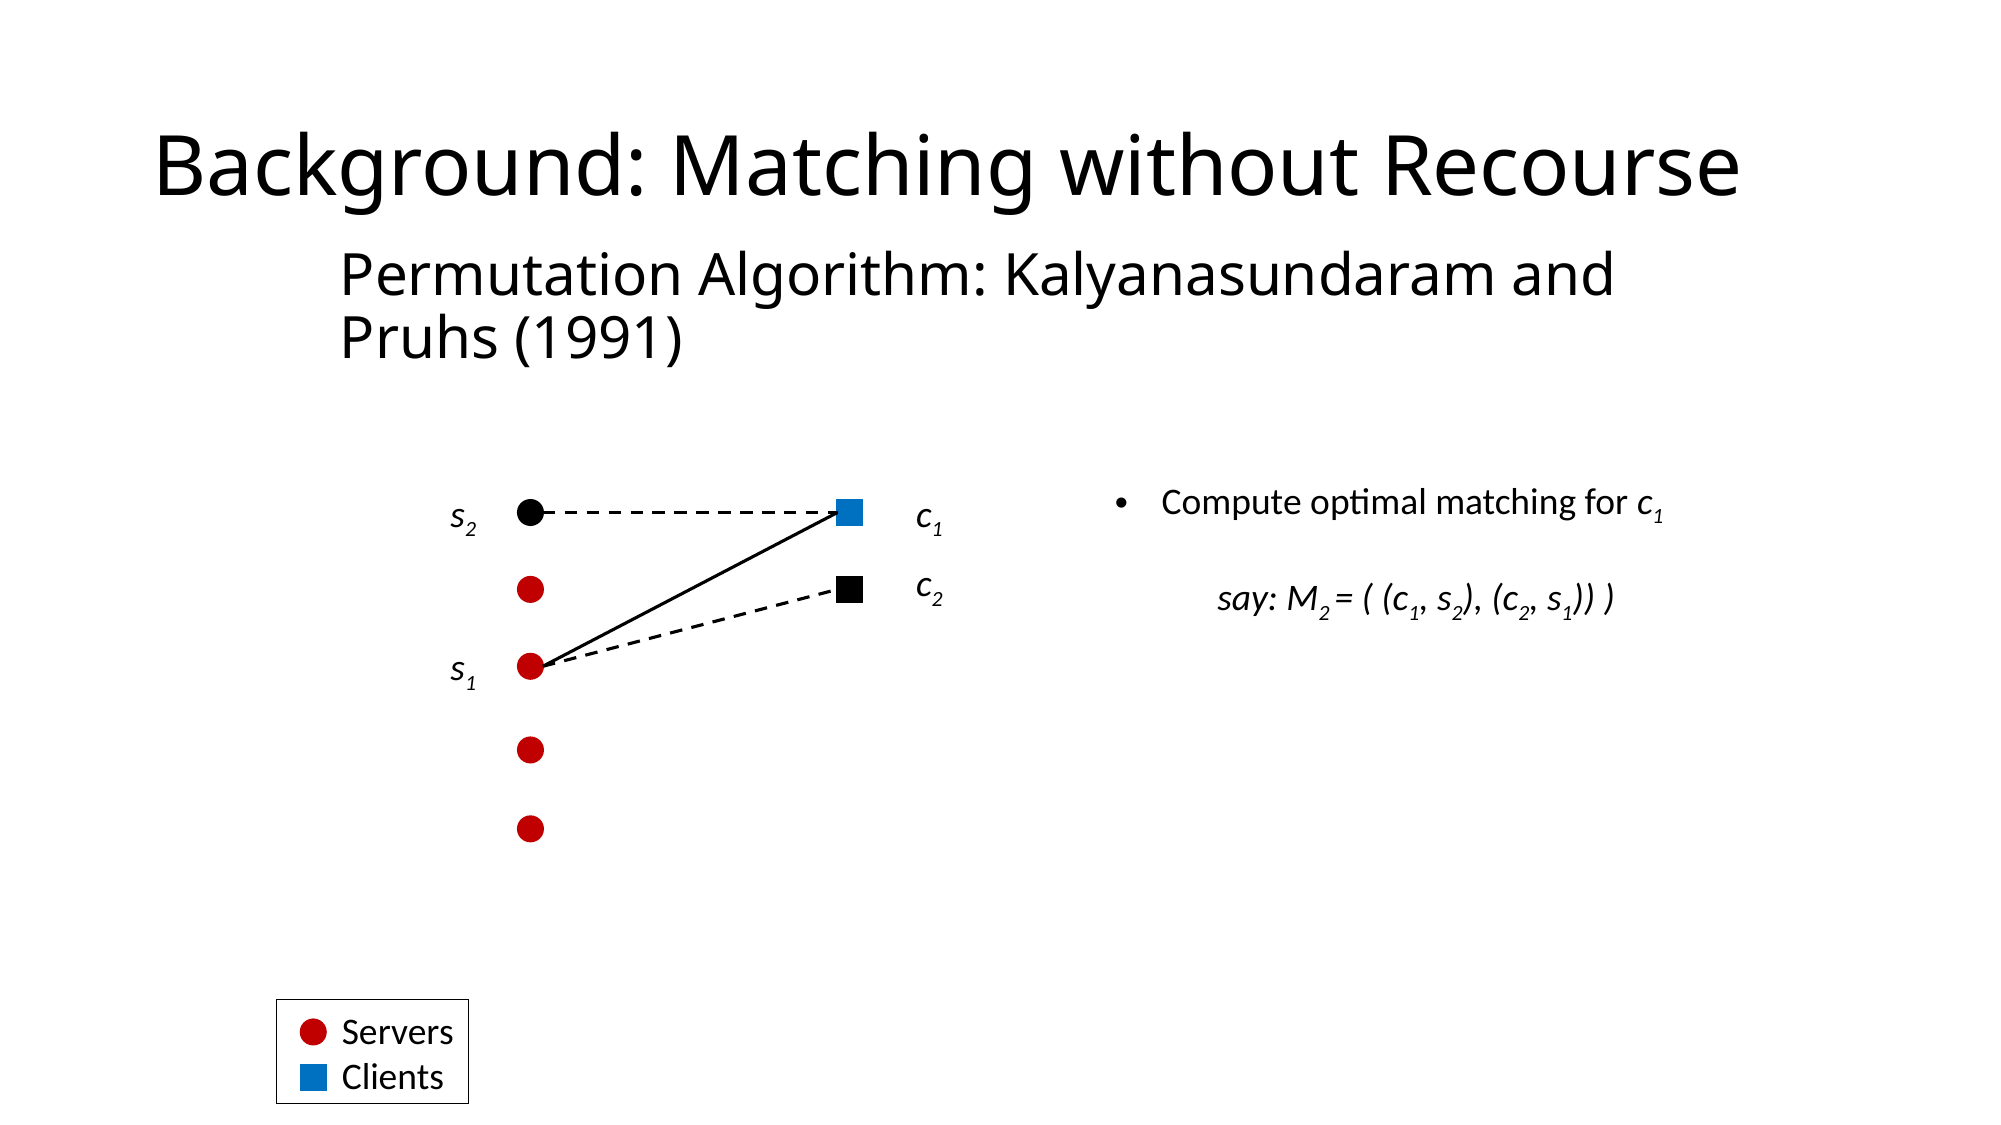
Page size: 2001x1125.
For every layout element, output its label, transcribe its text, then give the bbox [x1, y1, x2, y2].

title Background: Matching without Recourse [137, 59, 1863, 278]
text_box [836, 499, 863, 526]
text_box [838, 576, 863, 603]
text_box c2 [901, 551, 958, 618]
text_box s1 [435, 635, 491, 702]
text_box [516, 652, 544, 680]
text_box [542, 589, 838, 667]
text_box s2 [435, 482, 491, 548]
text_box c1 [901, 482, 958, 548]
text_box Compute optimal matching for c1 say: M2 = ( (c1, s2), (c2, s1)) ) [1099, 469, 1733, 722]
text_box [516, 736, 544, 764]
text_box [542, 513, 838, 589]
text_box [516, 498, 544, 527]
list Permutation Algorithm: Kalyanasundaram and Pruhs (1991) [324, 237, 1675, 1100]
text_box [274, 999, 470, 1106]
text_box [516, 815, 544, 843]
text_box [516, 575, 542, 603]
